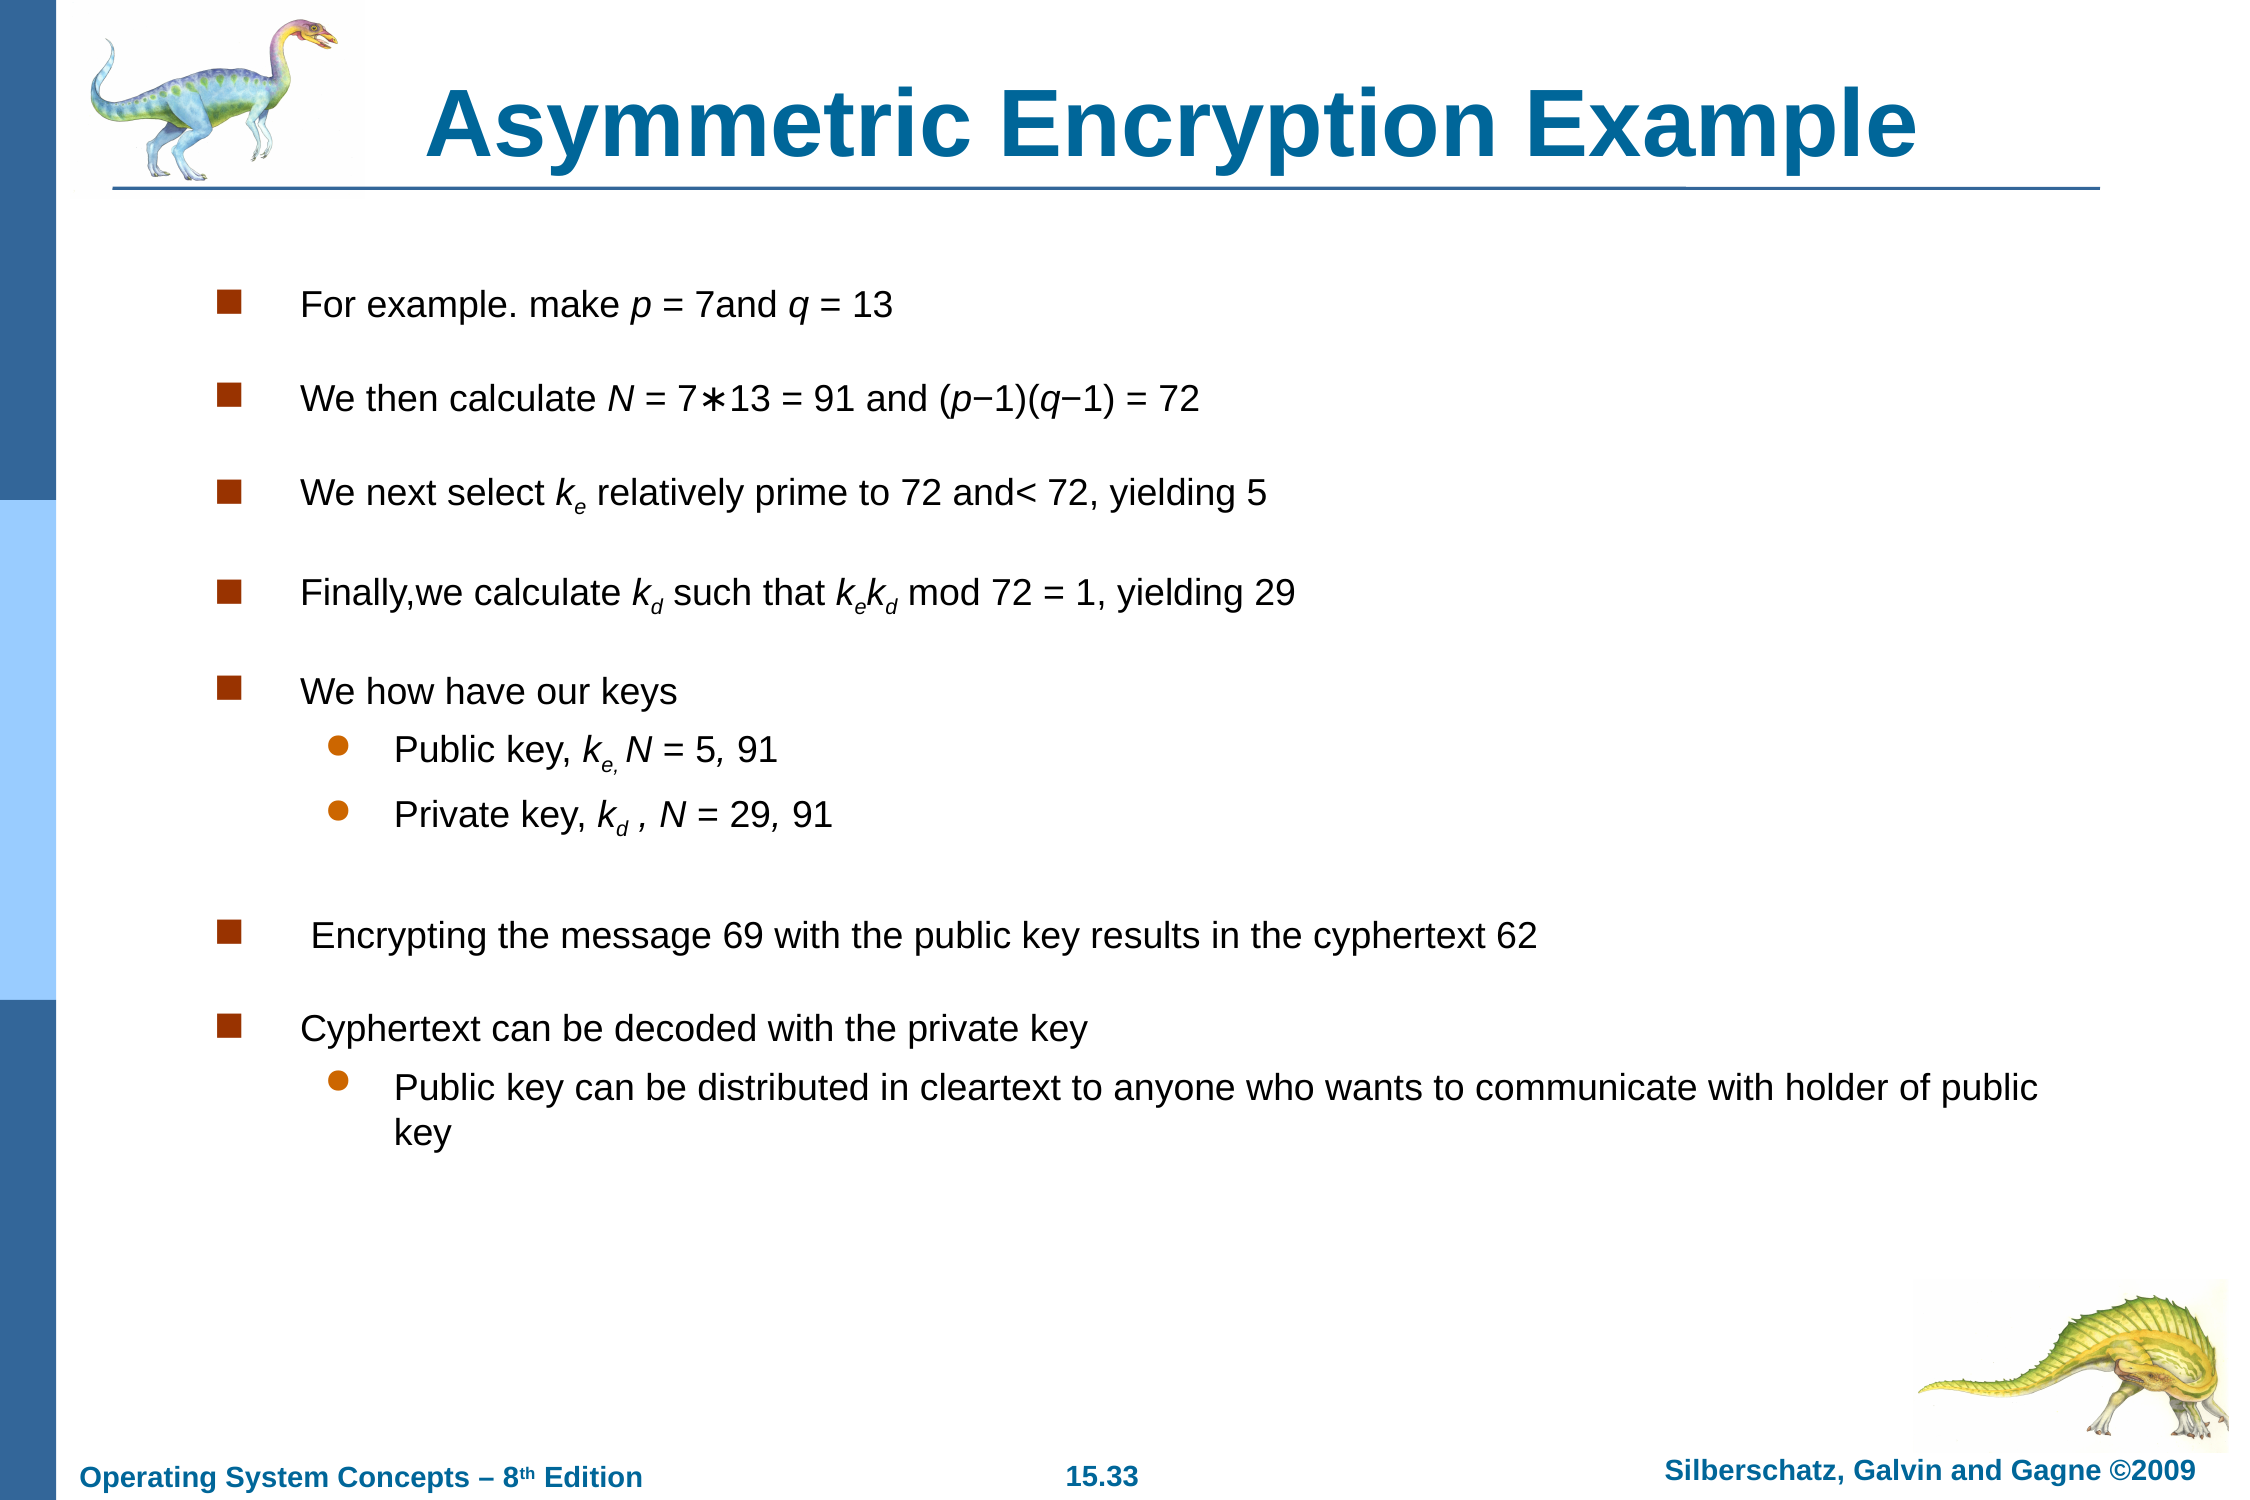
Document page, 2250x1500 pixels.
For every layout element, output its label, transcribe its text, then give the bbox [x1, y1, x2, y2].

list For example. make p = 7and q = 13 We then calculate N = 7∗13 = 91 and (p−1)(q−1) = 72 We next select ke relatively prime to 72 and< 72, yielding 5 Finally,we calculate kd such that kekd mod 72 = 1, yielding 29 We how have our keys Public key, ke, N = 5, 91 Private key, kd , N = 29, 91 Encrypting the message 69 with the public key results in the cyphertext 62 Cyphertext can be decoded with the private key Public key can be distributed in cleartext to anyone who wants to communicate with holder of public key [198, 269, 2090, 1421]
title Asymmetric Encryption Example [255, 60, 2088, 187]
picture [70, 0, 365, 199]
picture [1913, 1279, 2229, 1453]
